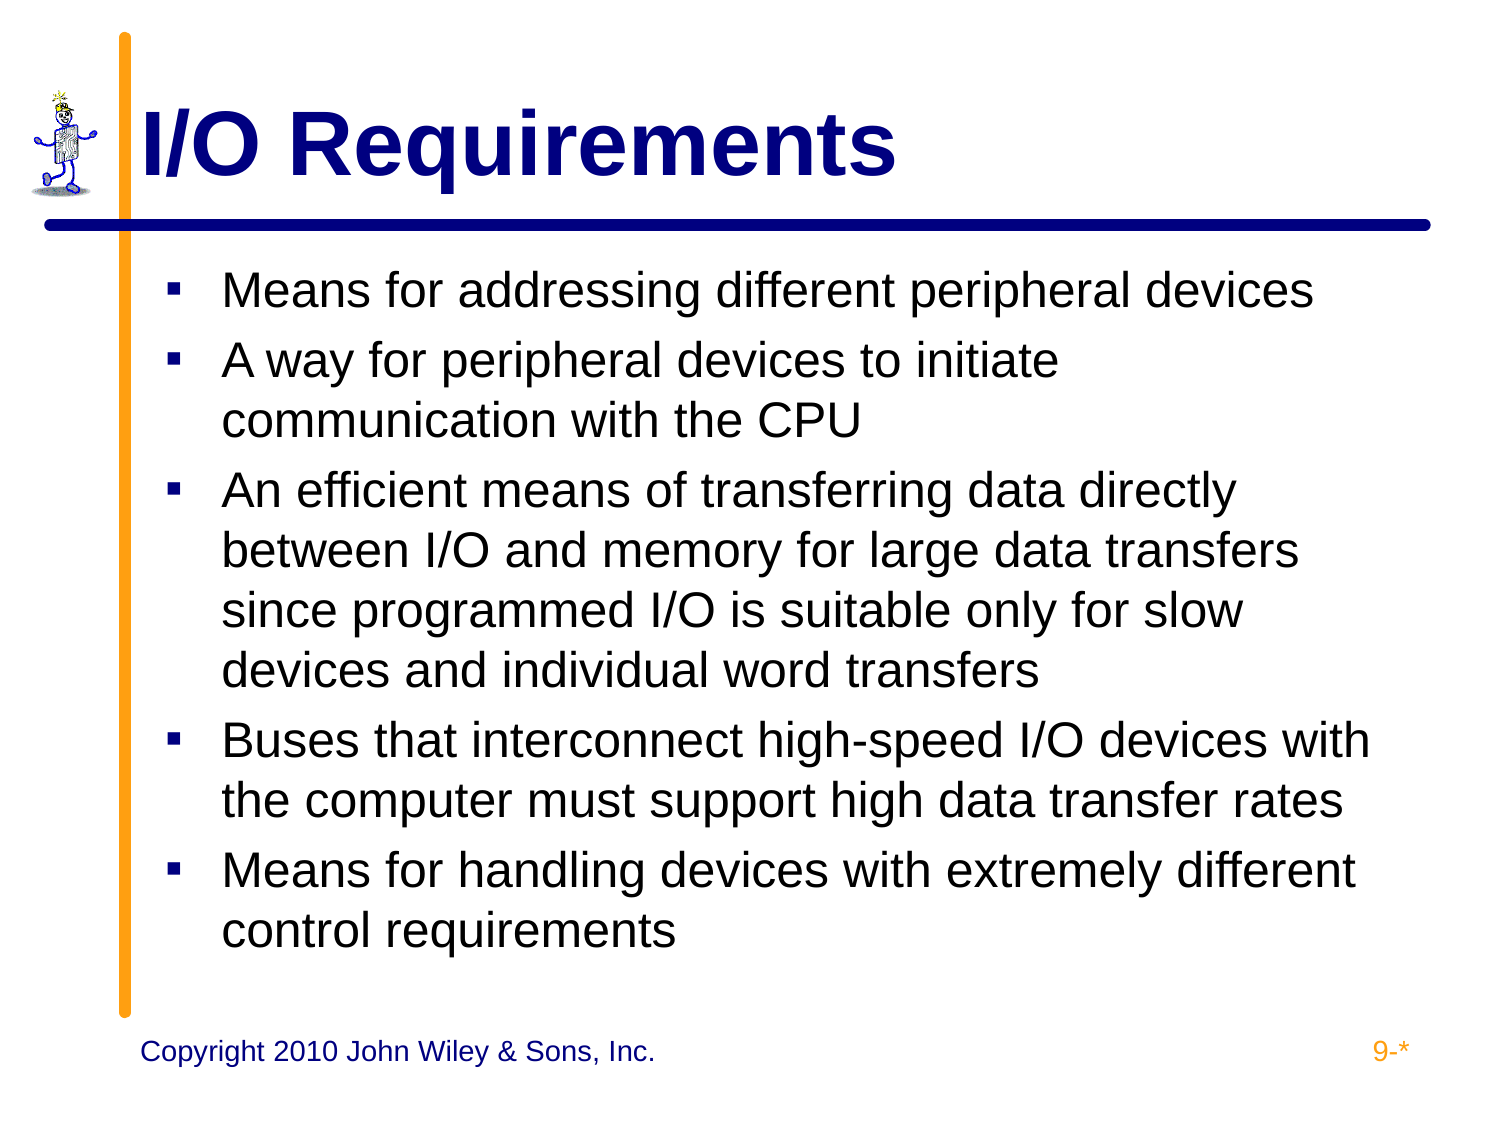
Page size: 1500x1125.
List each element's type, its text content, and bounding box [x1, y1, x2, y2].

picture [24, 87, 105, 204]
text_box Copyright 2010 John Wiley & Sons, Inc. [125, 1025, 675, 1104]
list Means for addressing different peripheral devices A way for peripheral devices to initiate communication with the CPU An efficient means of transferring data directly between I/O and memory for large data transfers since programmed I/O is suitable only for slow devices and individual word transfers Buses that interconnect high-speed I/O devices with the computer must support high data transfer rates Means for handling devices with extremely different control requirements [150, 249, 1425, 993]
text_box 9-* [1074, 1024, 1425, 1103]
title I/O Requirements [125, 45, 1425, 233]
